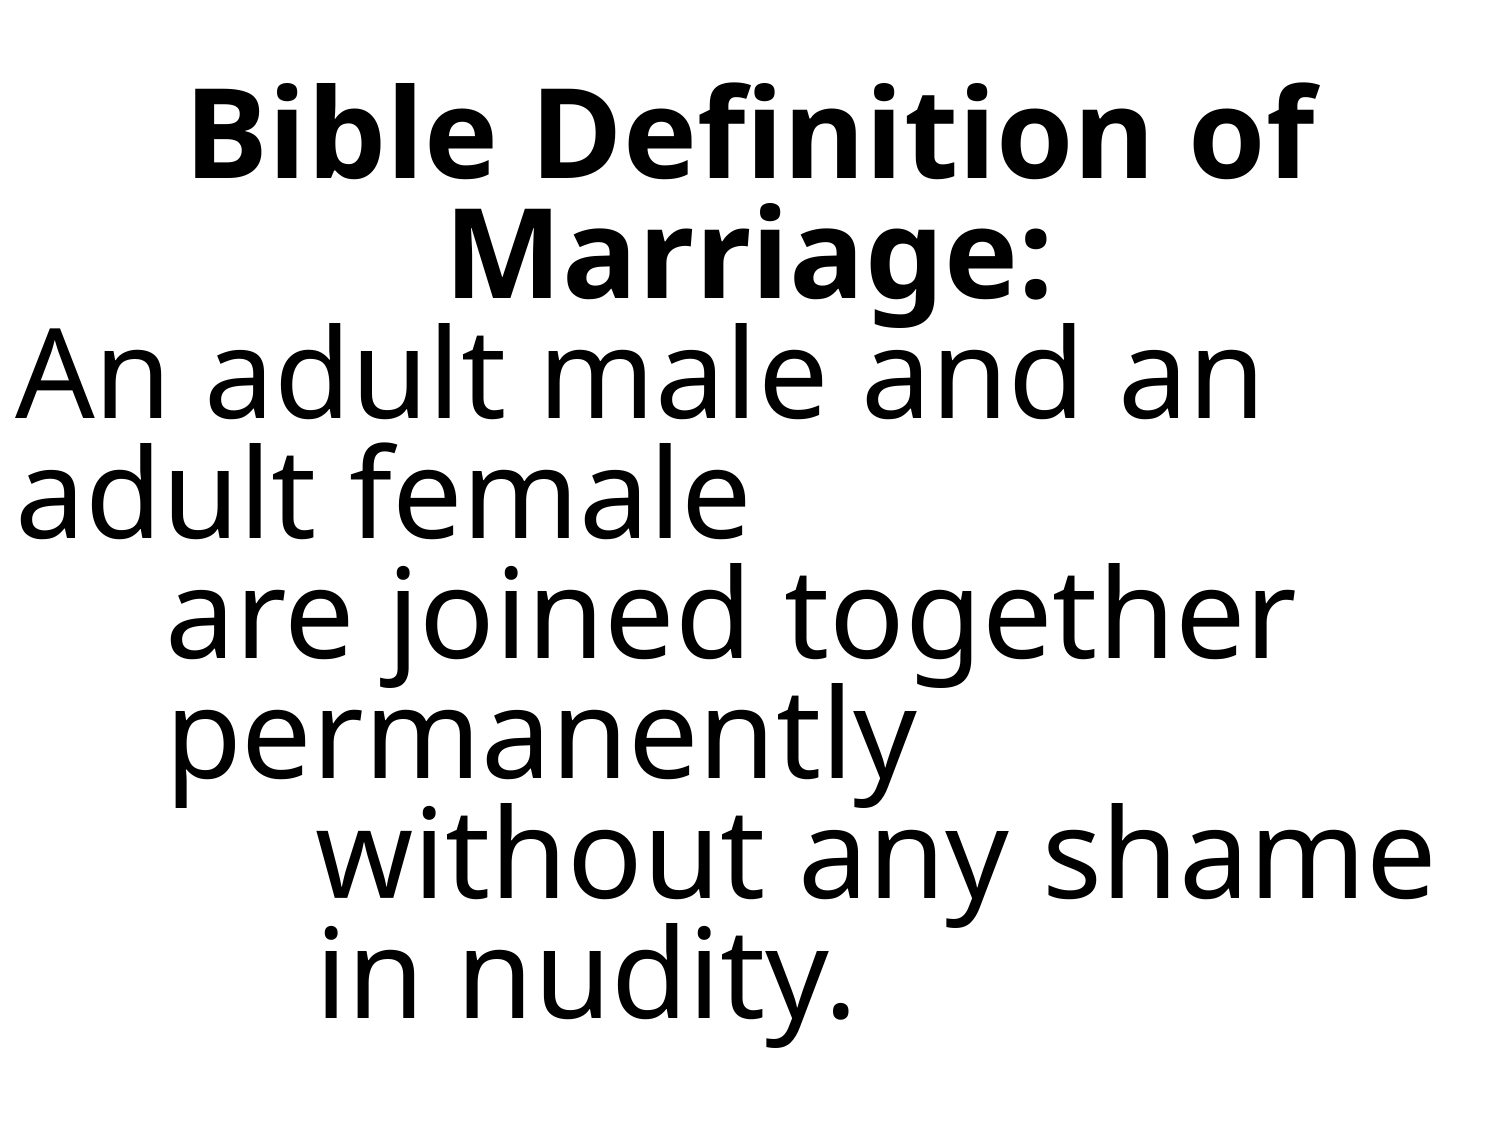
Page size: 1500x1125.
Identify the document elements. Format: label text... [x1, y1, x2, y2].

list Bible Definition of Marriage: An adult male and an adult female are joined together permanently without any shame in nudity. [0, 75, 1500, 1051]
